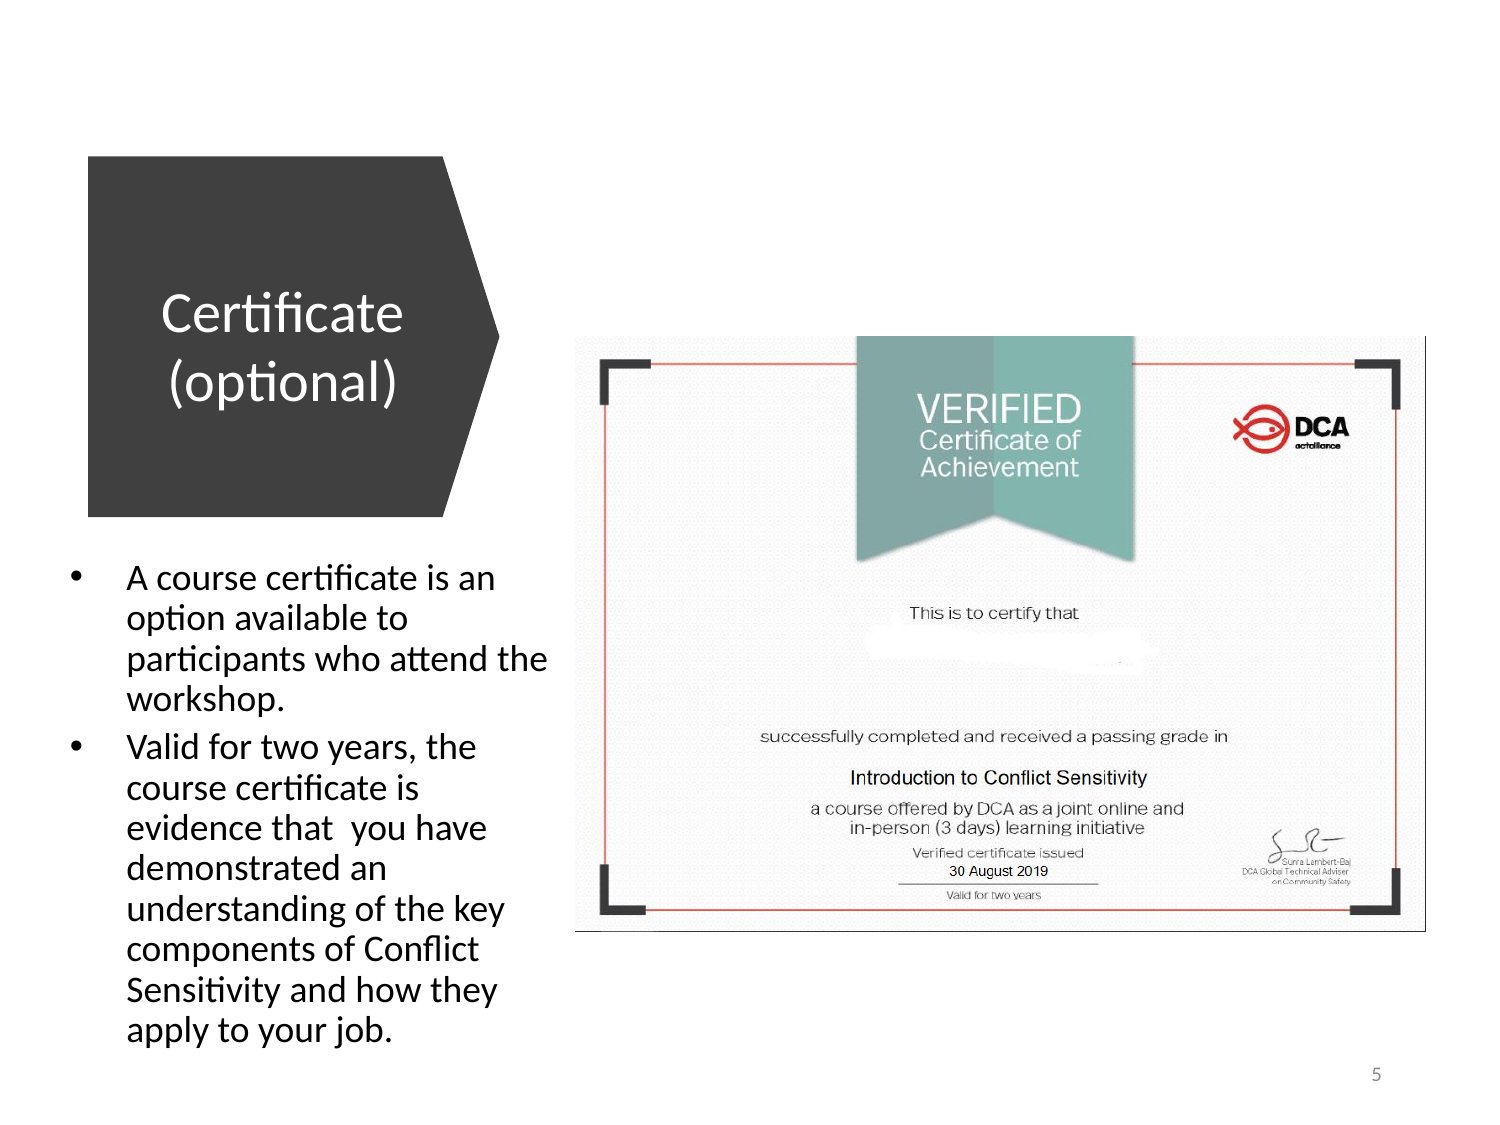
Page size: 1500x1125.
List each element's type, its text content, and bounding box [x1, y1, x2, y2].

title Certificate (optional) [118, 197, 448, 490]
text_box [86, 154, 502, 520]
picture [575, 336, 1426, 932]
list A course certificate is an option available to participants who attend the workshop. Valid for two years, the course certificate is evidence that you have demonstrated an understanding of the key components of Conflict Sensitivity and how they apply to your job. [54, 550, 574, 1065]
slide_number 5 [1270, 1042, 1397, 1103]
